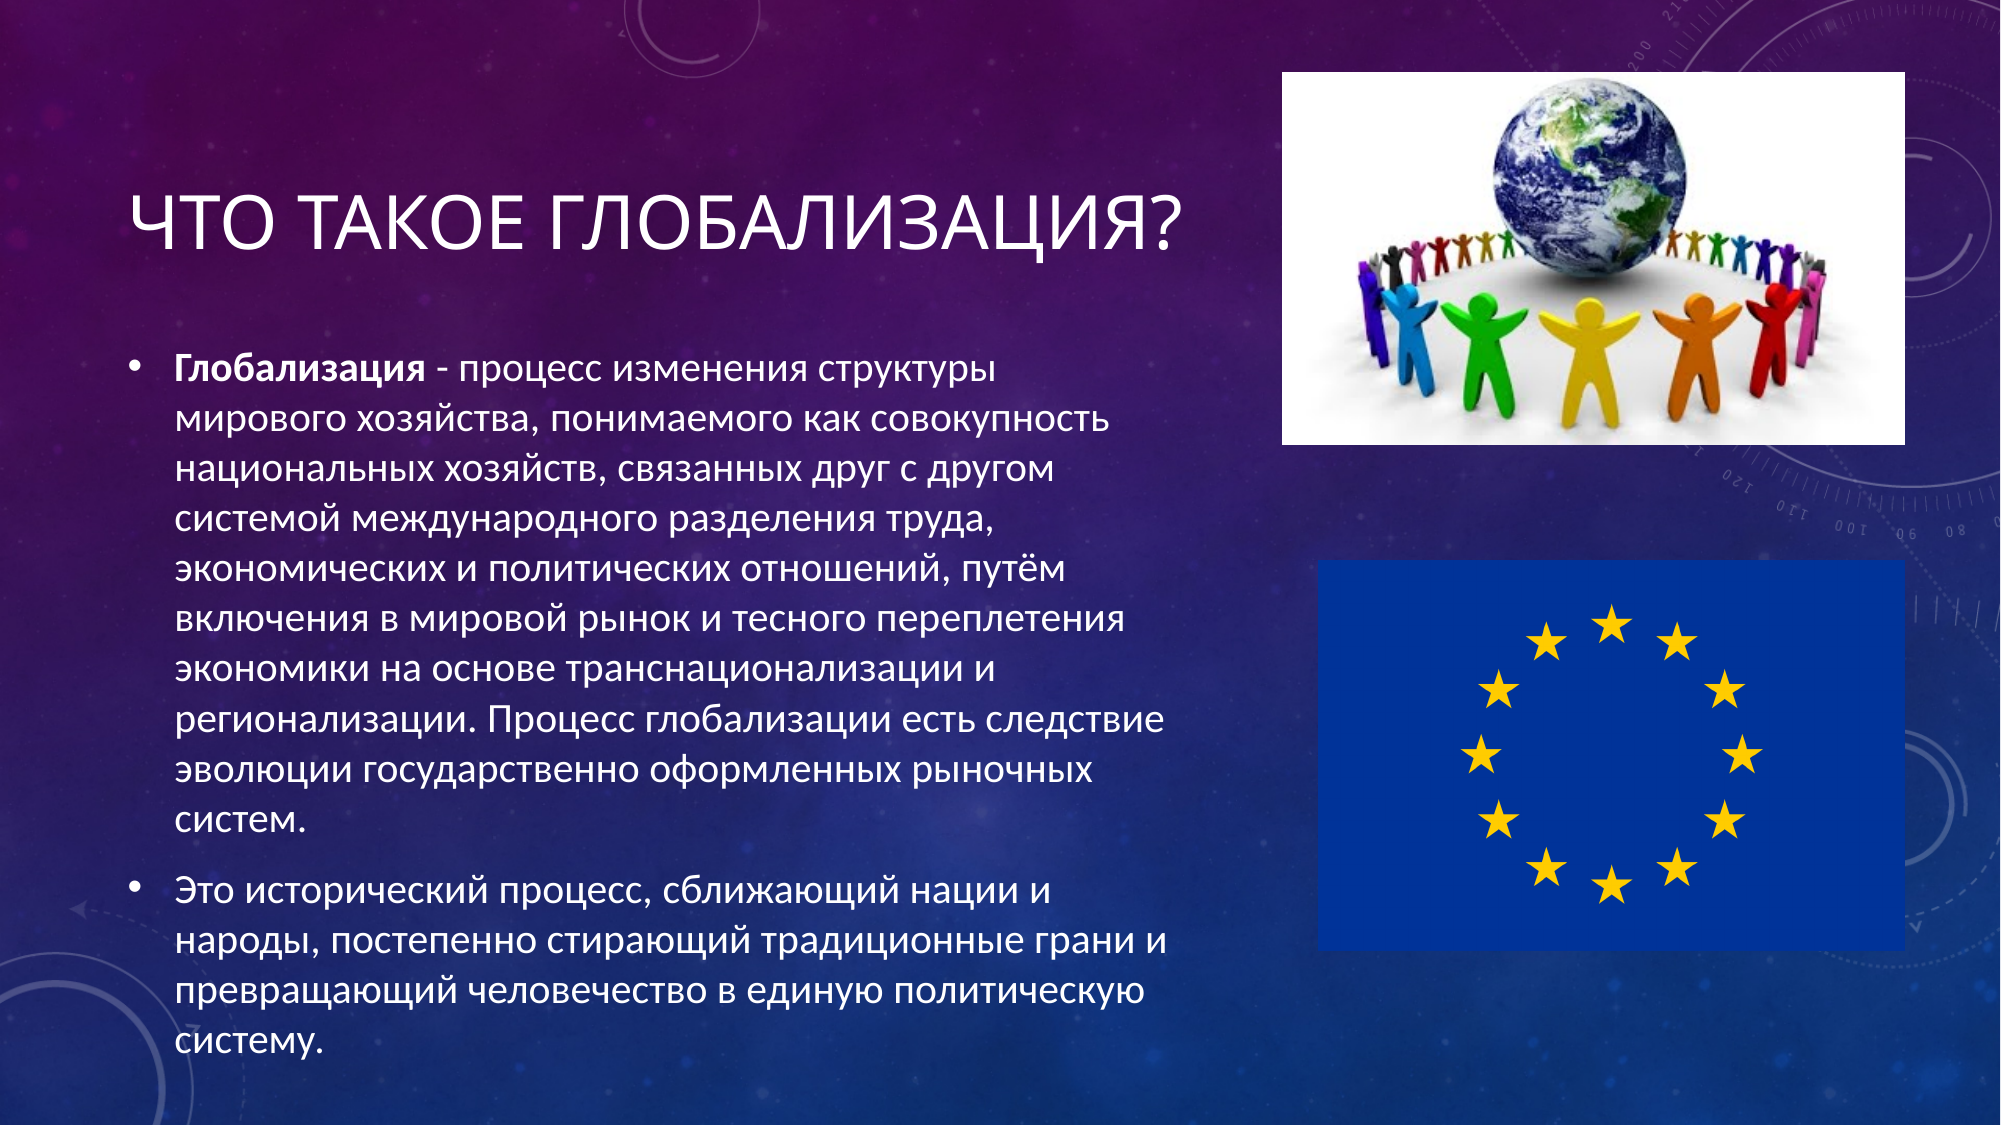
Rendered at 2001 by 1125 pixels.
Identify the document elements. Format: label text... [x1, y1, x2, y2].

picture [0, 0, 2001, 1125]
list Глобализация - процесс изменения структуры мирового хозяйства, понимаемого как совокупность национальных хозяйств, связанных друг с другом системой международного разделения труда, экономических и политических отношений, путём включения в мировой рынок и тесного переплетения экономики на основе транснационализации и регионализации. Процесс глобализации есть следствие эволюции государственно оформленных рыночных систем. Это исторический процесс, сближающий нации и народы, постепенно стирающий традиционные грани и превращающий человечество в единую политическую систему. [112, 324, 1188, 1077]
title Что такое глобализация? [112, 99, 1276, 339]
